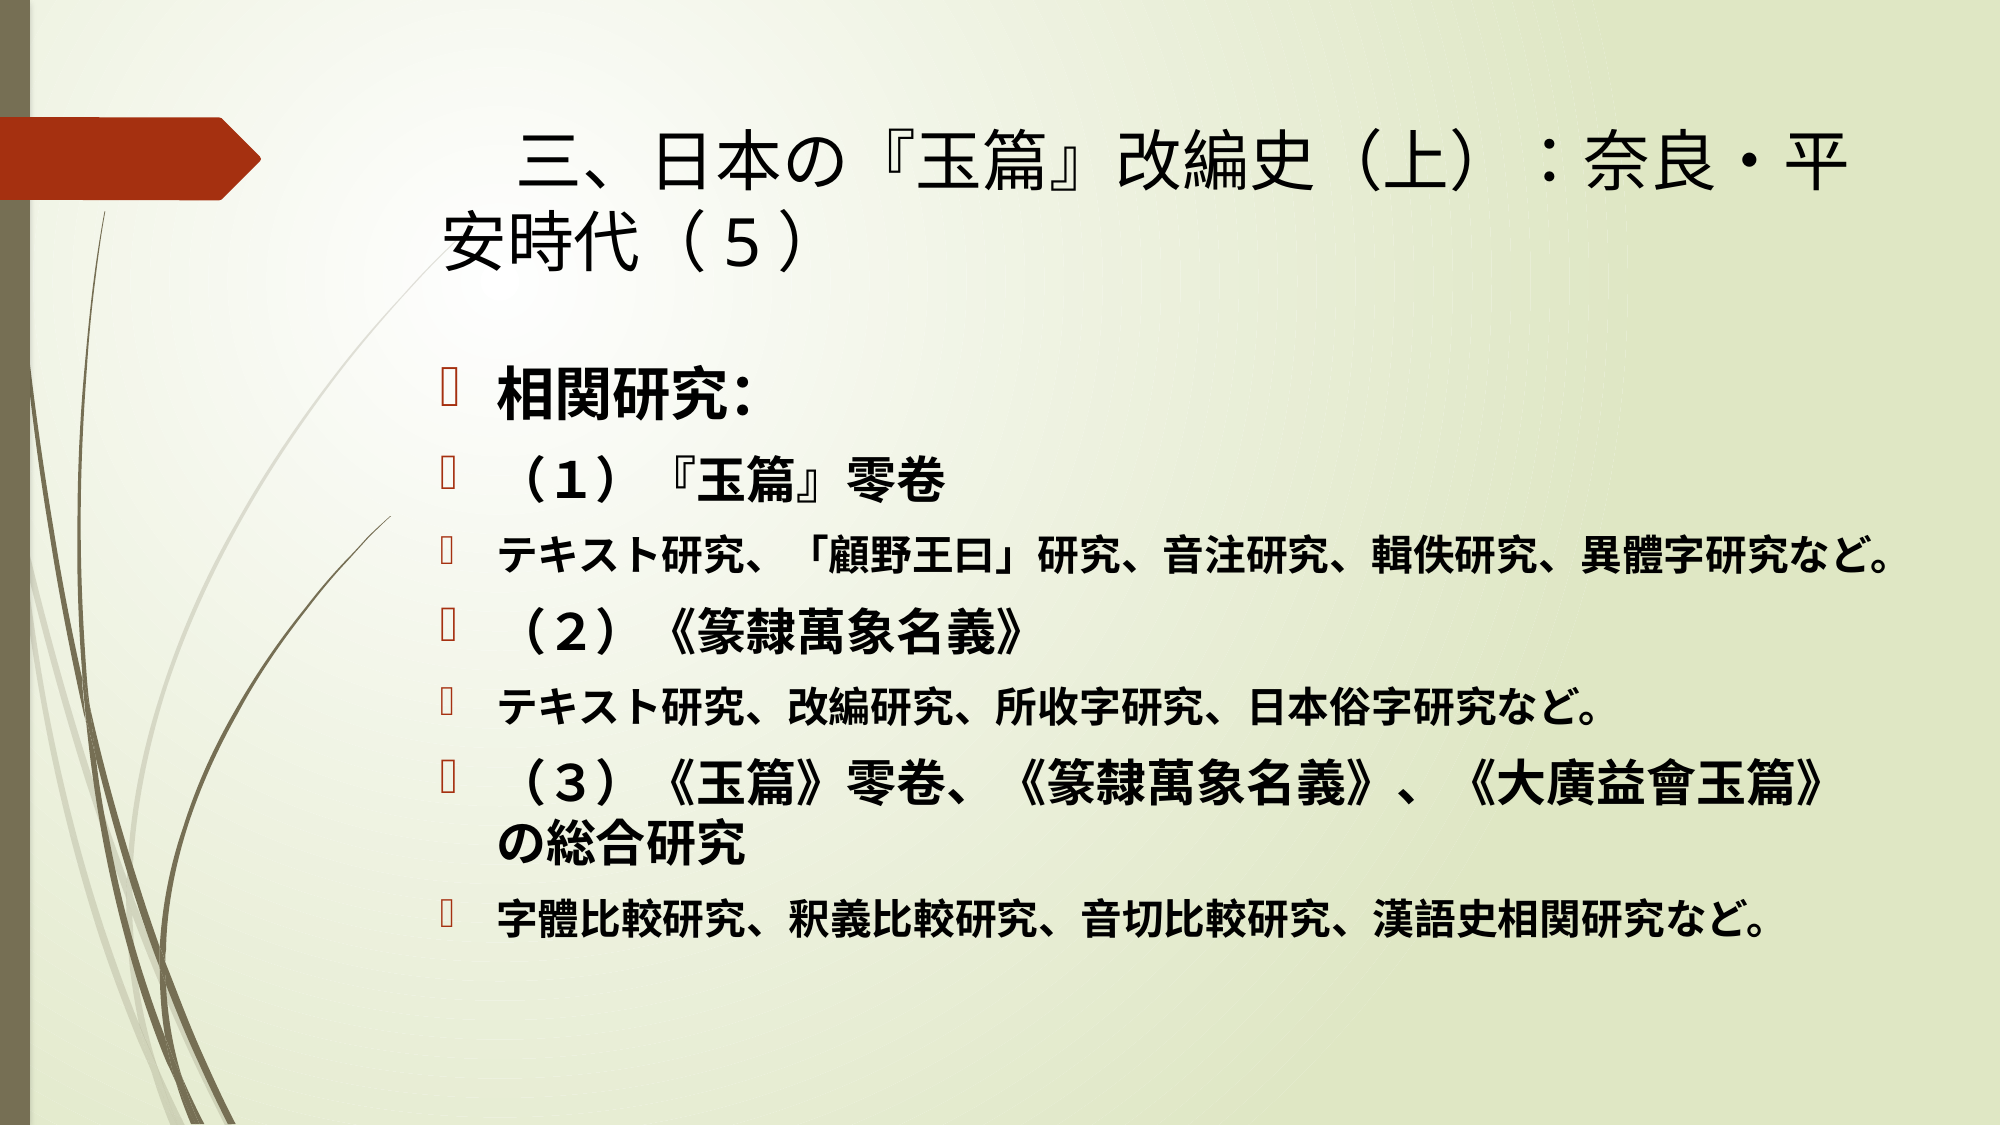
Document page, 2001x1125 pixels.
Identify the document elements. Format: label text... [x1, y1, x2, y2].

title 三、日本の『玉篇』改編史（上）：奈良・平安時代（5） [425, 102, 1888, 313]
list 相関研究： （１）『玉篇』零卷 テキスト研究、「顧野王曰」研究、音注研究、輯佚研究、異體字研究など。 （２）《篆隸萬象名義》 テキスト研究、改編研究、所收字研究、日本俗字研究など。 （３）《玉篇》零卷、《篆隸萬象名義》、《大廣益會玉篇》の総合研究 字體比較研究、釈義比較研究、音切比較研究、漢語史相関研究など。 [424, 350, 1888, 970]
